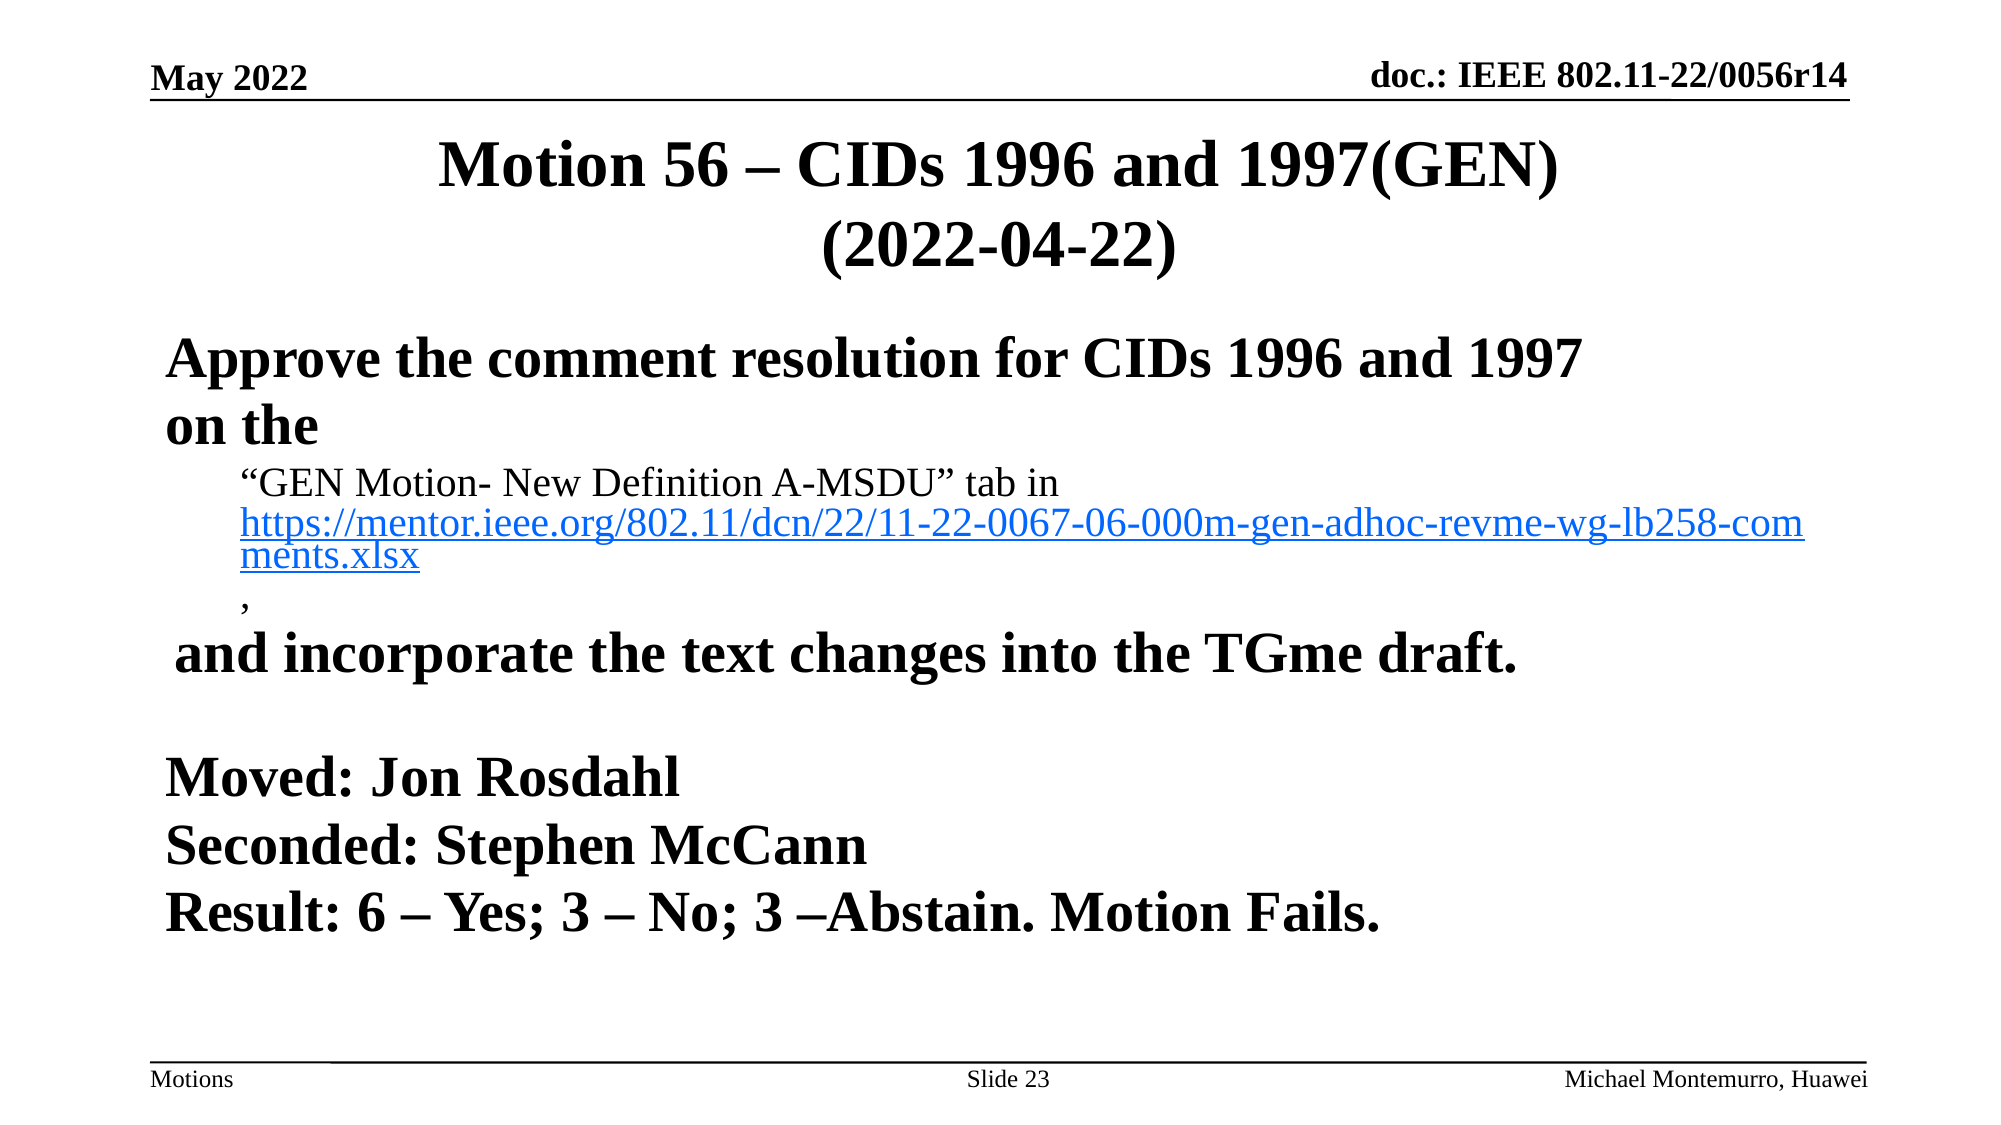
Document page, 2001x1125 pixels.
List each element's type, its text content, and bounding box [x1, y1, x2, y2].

list Approve the comment resolution for CIDs 1996 and 1997 on the “GEN Motion- New Definition A-MSDU” tab in https://mentor.ieee.org/802.11/dcn/22/11-22-0067-06-000m-gen-adhoc-revme-wg-lb258-comments.xlsx, and incorporate the text changes into the TGme draft. Moved: Jon Rosdahl Seconded: Stephen McCann Result: 6 – Yes; 3 – No; 3 –Abstain. Motion Fails. [150, 324, 1850, 1000]
footer Michael Montemurro, Huawei [1266, 1061, 1869, 1093]
slide_number Slide 23 [964, 1061, 1053, 1125]
title Motion 56 – CIDs 1996 and 1997(GEN) (2022-04-22) [150, 112, 1850, 288]
